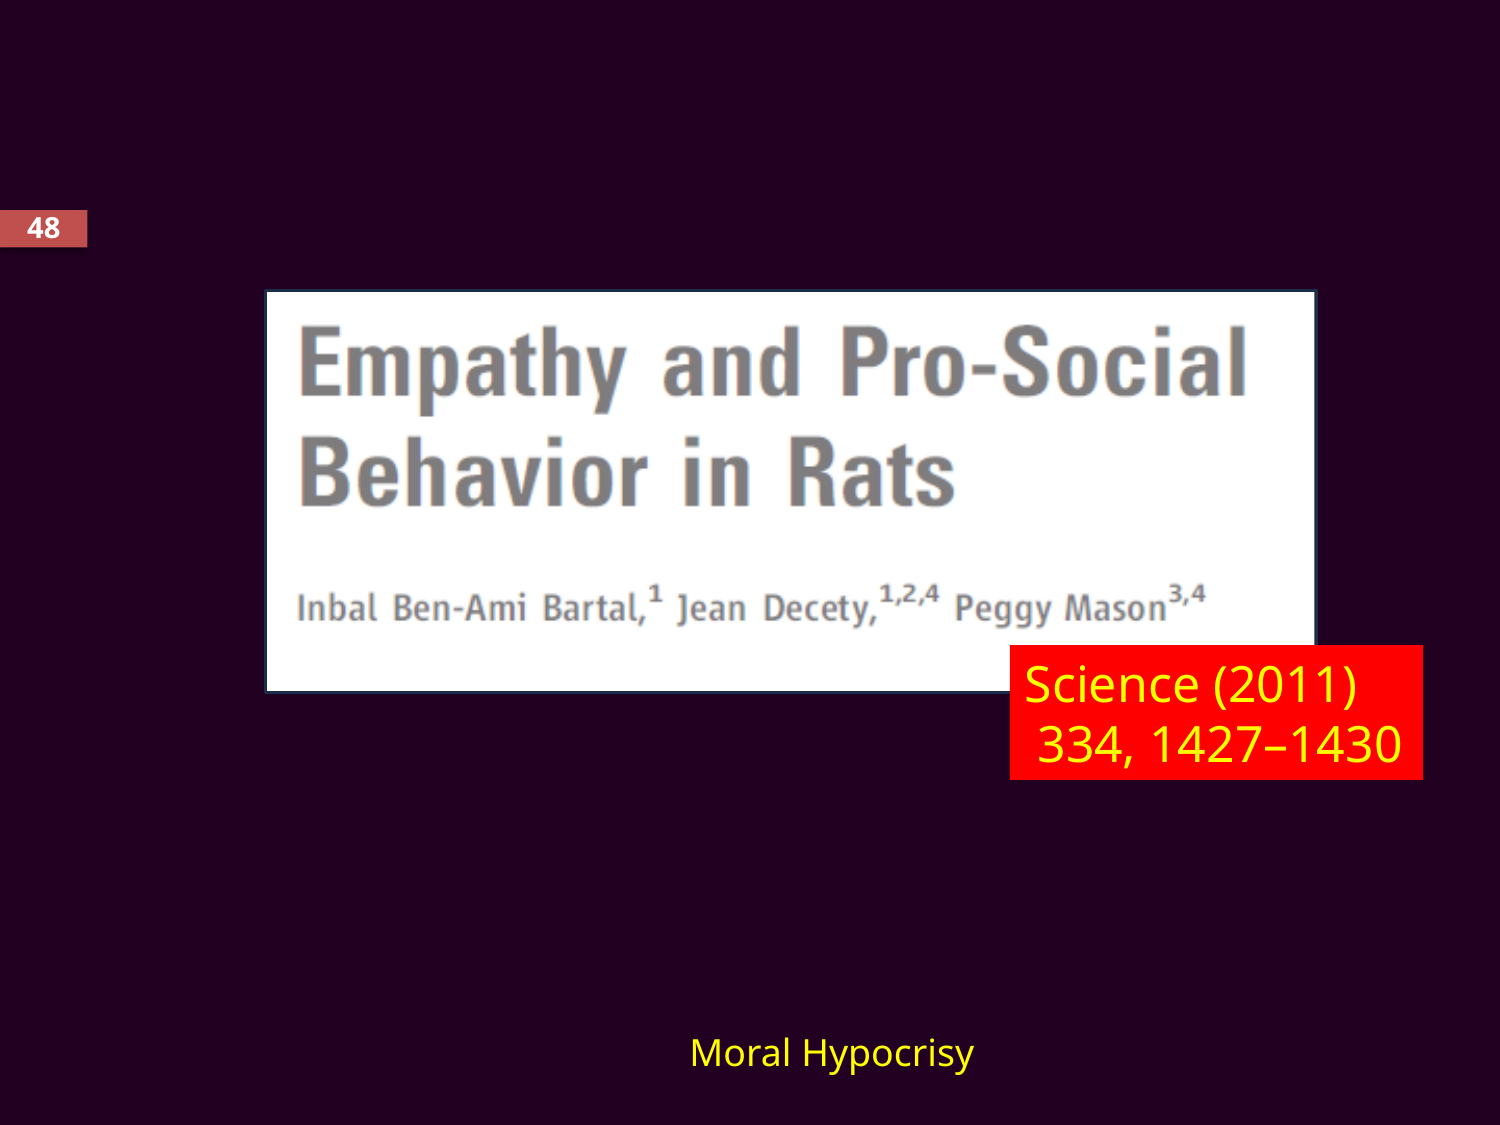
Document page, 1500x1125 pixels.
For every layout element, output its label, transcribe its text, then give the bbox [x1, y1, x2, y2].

footer Moral Hypocrisy [99, 1024, 990, 1085]
slide_number 48 [0, 208, 88, 249]
picture [265, 290, 1314, 695]
text_box Science (2011) 334, 1427–1430 [1009, 645, 1424, 780]
text_box [1309, 289, 1318, 298]
